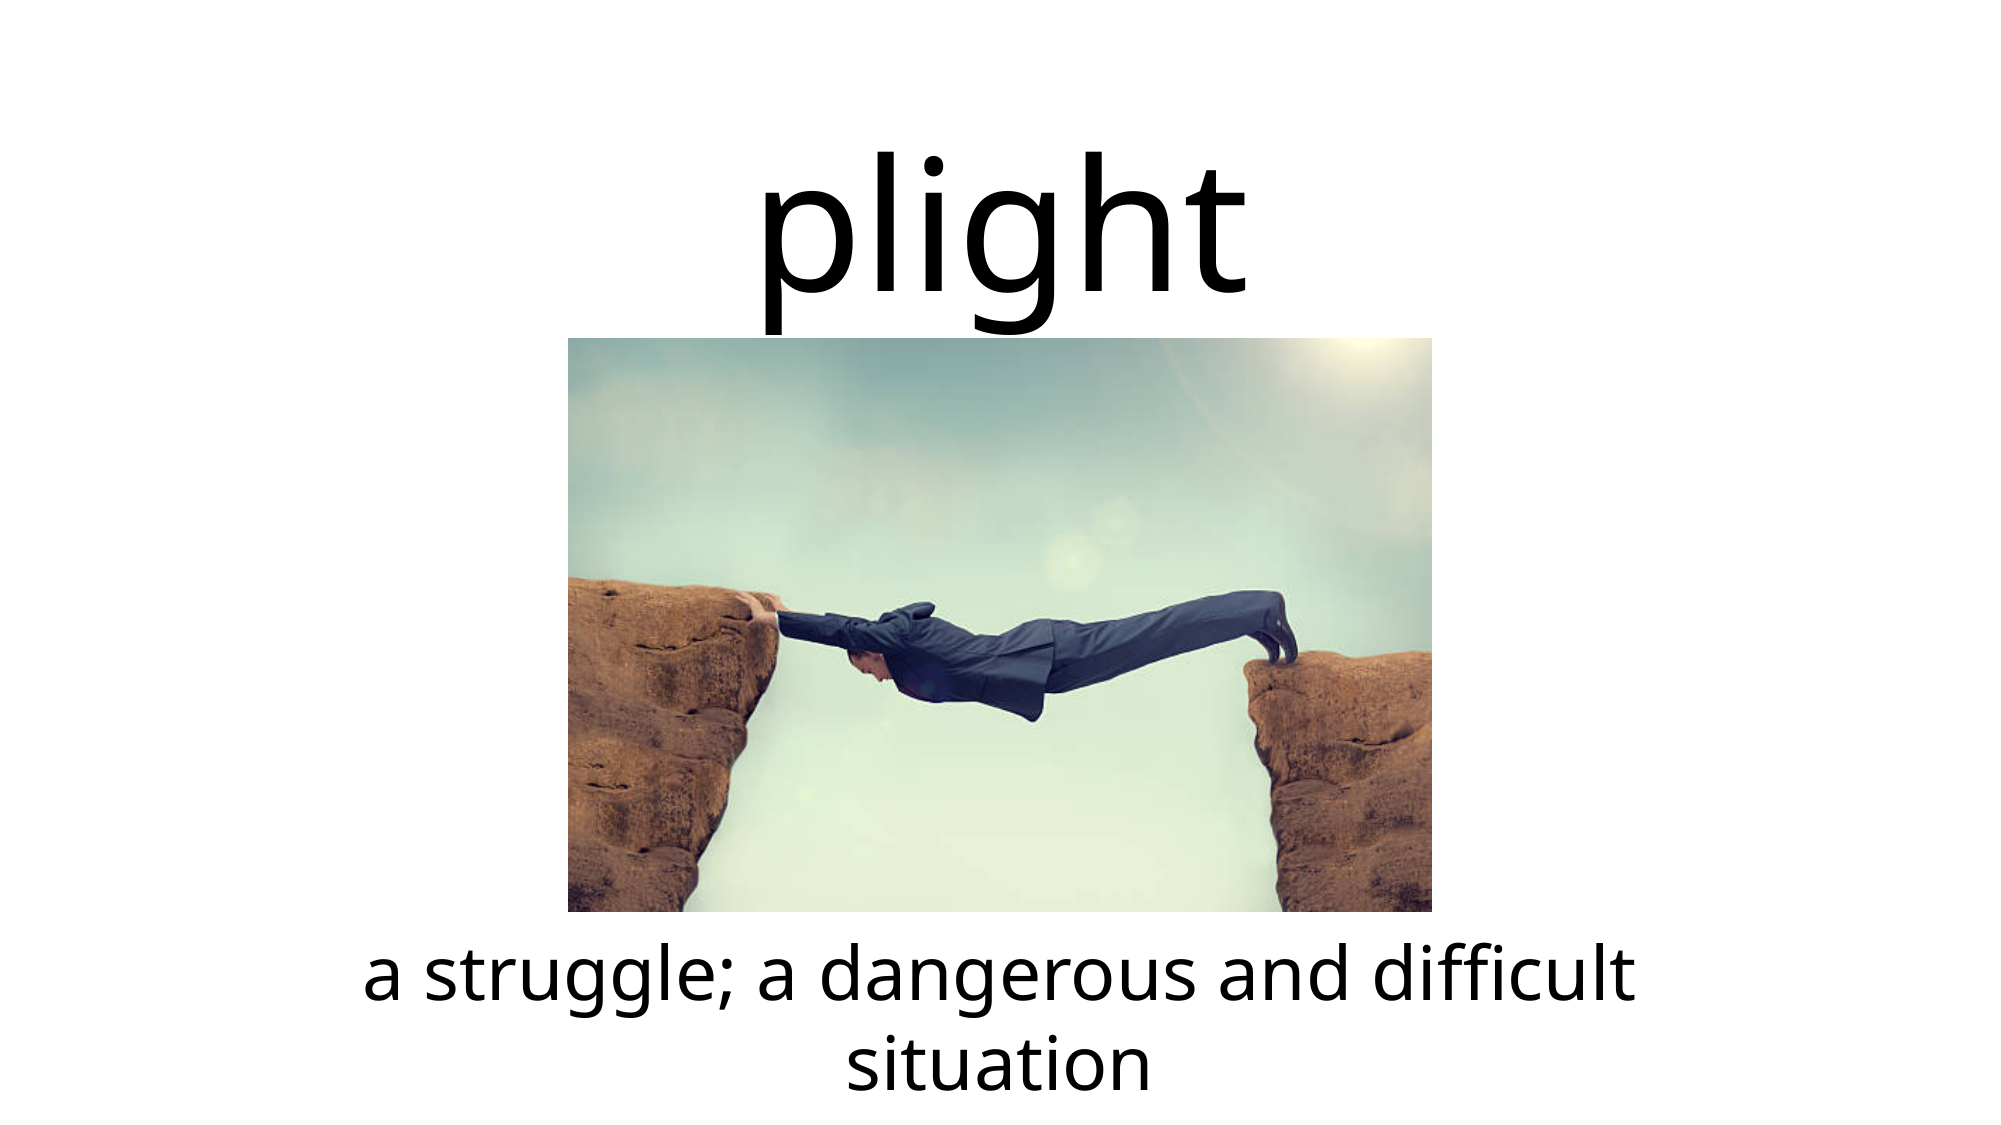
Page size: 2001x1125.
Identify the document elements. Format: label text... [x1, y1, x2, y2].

picture [568, 338, 1432, 912]
title plight [249, 184, 1750, 339]
text_box a struggle; a dangerous and difficult situation [249, 918, 1750, 1125]
